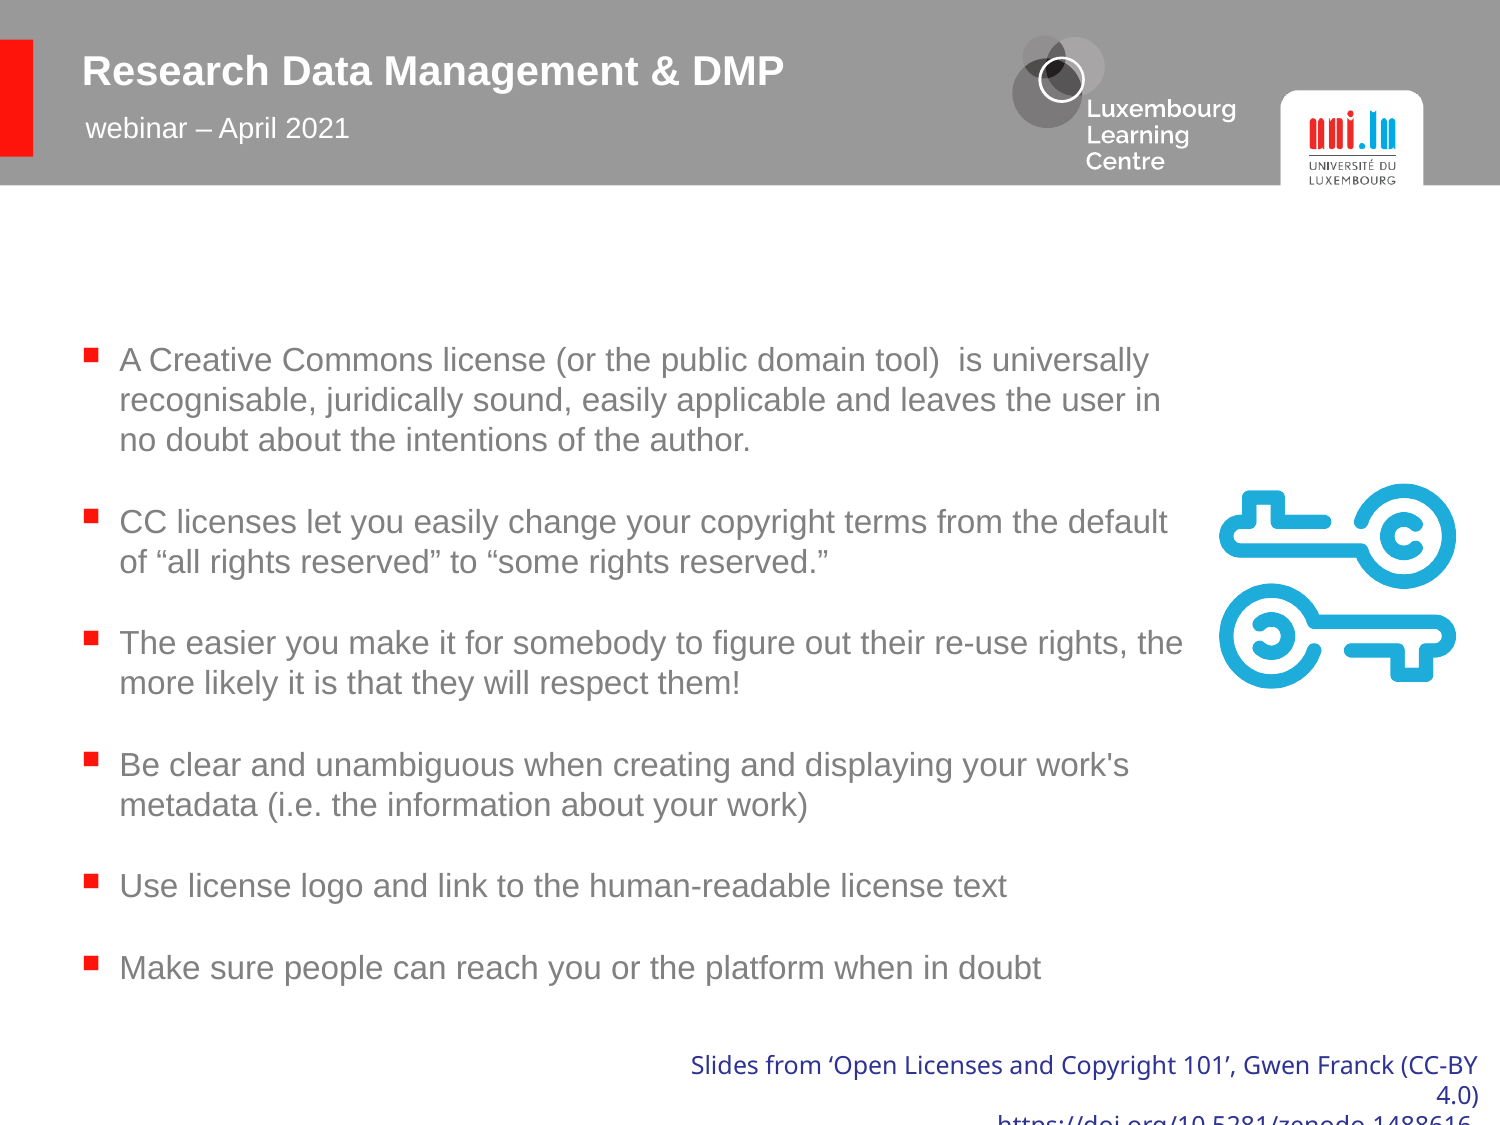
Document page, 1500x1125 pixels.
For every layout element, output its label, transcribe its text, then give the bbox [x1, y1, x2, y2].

picture [1152, 400, 1500, 772]
list A Creative Commons license (or the public domain tool) is universally recognisable, juridically sound, easily applicable and leaves the user in no doubt about the intentions of the author. CC licenses let you easily change your copyright terms from the default of “all rights reserved” to “some rights reserved.” The easier you make it for somebody to figure out their re-use rights, the more likely it is that they will respect them! Be clear and unambiguous when creating and displaying your work's metadata (i.e. the information about your work) Use license logo and link to the human-readable license text Make sure people can reach you or the platform when in doubt [81, 338, 1197, 1019]
title Research Data Management & DMP [81, 43, 1211, 157]
text_box webinar – April 2021 [70, 102, 374, 153]
text_box Slides from ‘Open Licenses and Copyright 101’, Gwen Franck (CC-BY 4.0) https://doi.org/10.5281/zenodo.1488616 [646, 1042, 1494, 1125]
